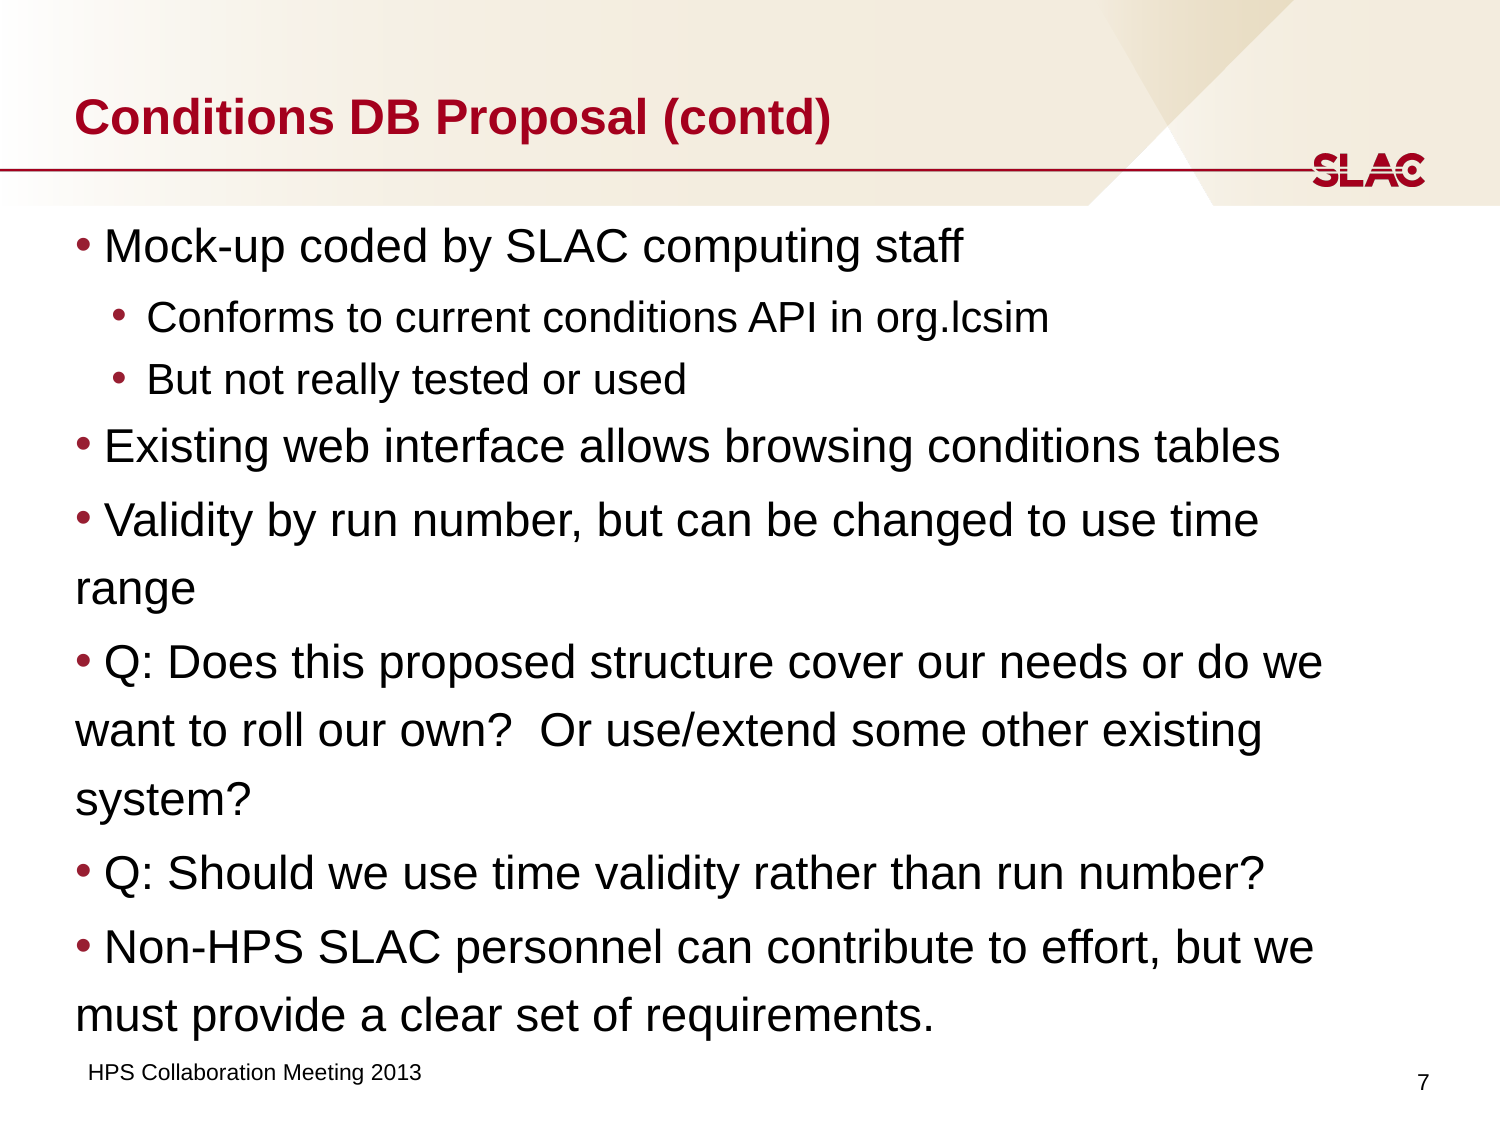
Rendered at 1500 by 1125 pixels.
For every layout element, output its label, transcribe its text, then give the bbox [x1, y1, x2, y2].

title Conditions DB Proposal (contd) [74, 21, 1404, 145]
slide_number 7 [1405, 1036, 1458, 1125]
footer HPS Collaboration Meeting 2013 [73, 1050, 750, 1102]
list Mock-up coded by SLAC computing staff Conforms to current conditions API in org.lcsim But not really tested or used Existing web interface allows browsing conditions tables Validity by run number, but can be changed to use time range Q: Does this proposed structure cover our needs or do we want to roll our own? Or use/extend some other existing system? Q: Should we use time validity rather than run number? Non-HPS SLAC personnel can contribute to effort, but we must provide a clear set of requirements. [75, 203, 1363, 1050]
picture [0, 0, 1500, 206]
